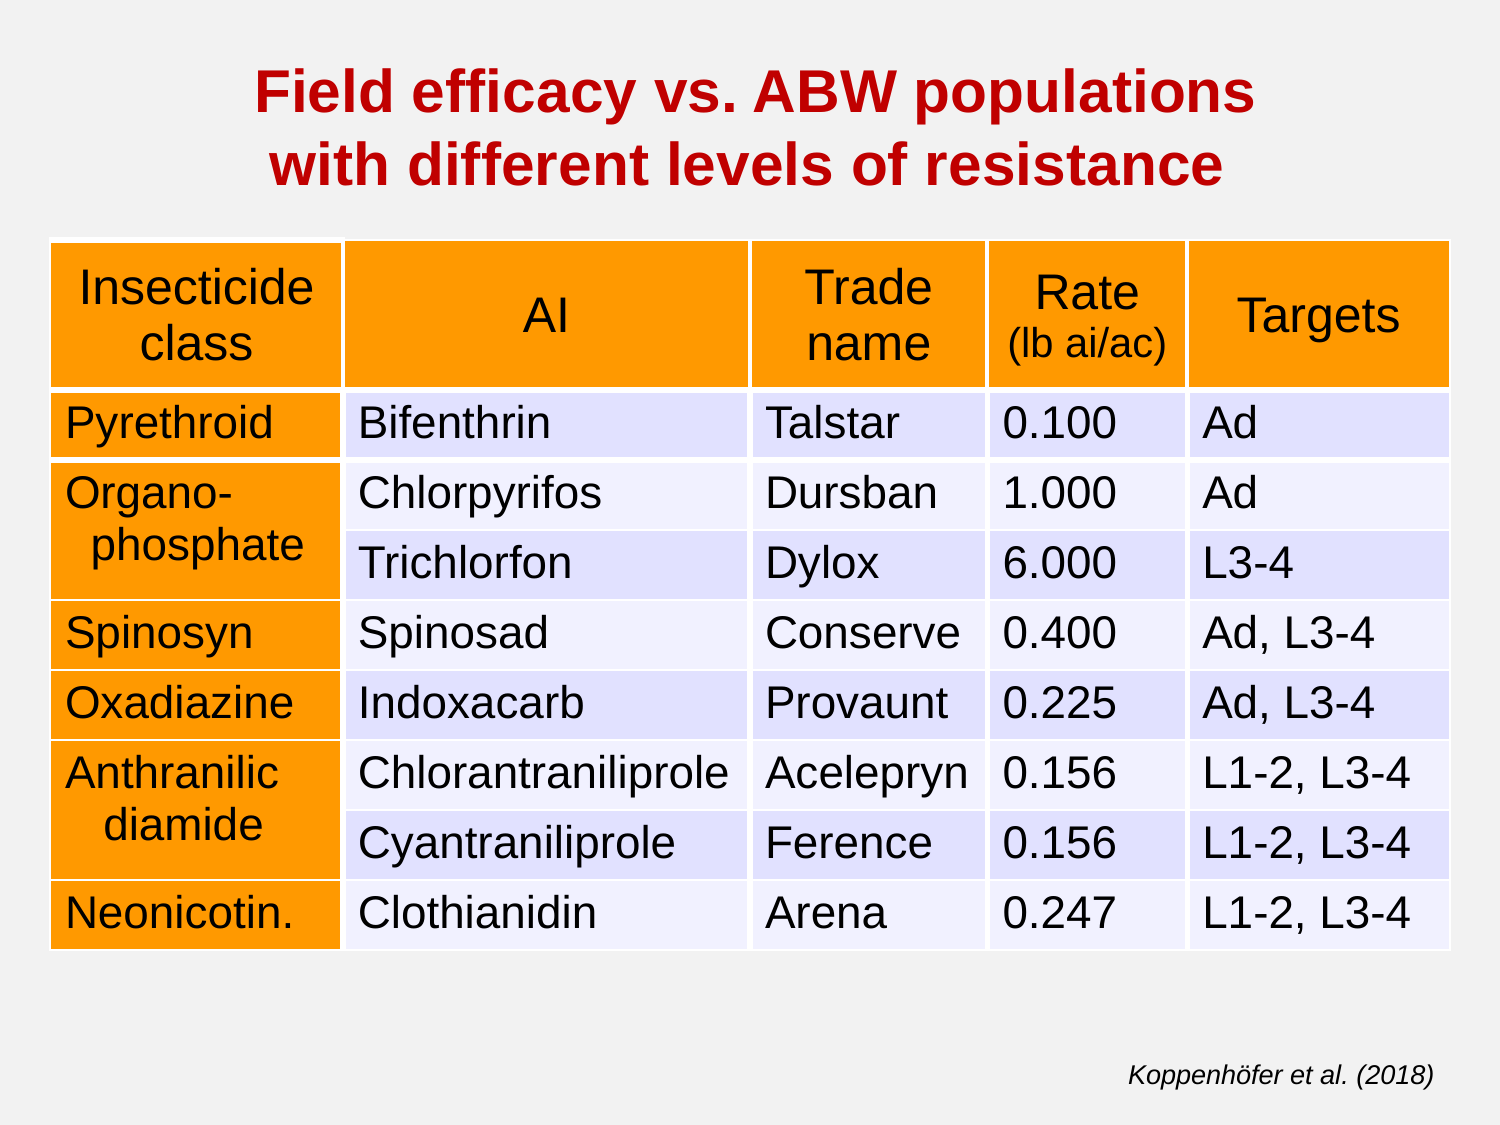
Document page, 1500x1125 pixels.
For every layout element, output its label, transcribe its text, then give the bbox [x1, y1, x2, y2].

table_cell Ad, L3-4 [1190, 671, 1449, 739]
table_cell L3-4 [1190, 531, 1449, 599]
table_cell Pyrethroid [51, 393, 340, 457]
table_cell 0.400 [990, 601, 1185, 669]
table_header Targets [1189, 241, 1449, 387]
table_cell Talstar [753, 393, 985, 457]
text_box Koppenhöfer et al. (2018) [1087, 1049, 1475, 1098]
table_cell Spinosad [346, 601, 747, 669]
table_cell 0.247 [990, 881, 1185, 949]
table_cell Dursban [753, 463, 985, 529]
table_cell Ad [1190, 463, 1449, 529]
table_cell Provaunt [753, 671, 985, 739]
table_cell Spinosyn [51, 601, 340, 669]
table_cell L1-2, L3-4 [1190, 881, 1449, 949]
table_cell Bifenthrin [346, 393, 747, 457]
table_cell Conserve [753, 601, 985, 669]
text_box Field efficacy vs. ABW populations with different levels of resistance [37, 49, 1475, 200]
table_cell Cyantraniliprole [346, 811, 747, 879]
table_cell Organo- phosphate [51, 463, 340, 599]
table_cell L1-2, L3-4 [1190, 741, 1449, 809]
table_cell Arena [753, 881, 985, 949]
table_cell 6.000 [990, 531, 1185, 599]
table_cell Chlorantraniliprole [346, 741, 747, 809]
table_cell Ad [1190, 393, 1449, 457]
table_cell 0.225 [990, 671, 1185, 739]
table_header AI [345, 241, 748, 387]
table_header Insecticide class [51, 243, 341, 387]
table_cell Acelepryn [753, 741, 985, 809]
table_header Rate (lb ai/ac) [989, 241, 1185, 387]
table_cell 0.156 [990, 811, 1185, 879]
table_cell Chlorpyrifos [346, 463, 747, 529]
table_cell 0.156 [990, 741, 1185, 809]
table_cell Neonicotin. [51, 881, 340, 949]
table_cell Anthranilic diamide [51, 741, 340, 879]
table_cell 1.000 [990, 463, 1185, 529]
table_cell 0.100 [990, 393, 1185, 457]
table_cell Ference [753, 811, 985, 879]
table_cell Oxadiazine [51, 671, 340, 739]
table_cell Ad, L3-4 [1190, 601, 1449, 669]
table_header Trade name [752, 241, 985, 387]
table_cell Clothianidin [346, 881, 747, 949]
table_cell Indoxacarb [346, 671, 747, 739]
table_cell Dylox [753, 531, 985, 599]
table_cell L1-2, L3-4 [1190, 811, 1449, 879]
table_cell Trichlorfon [346, 531, 747, 599]
